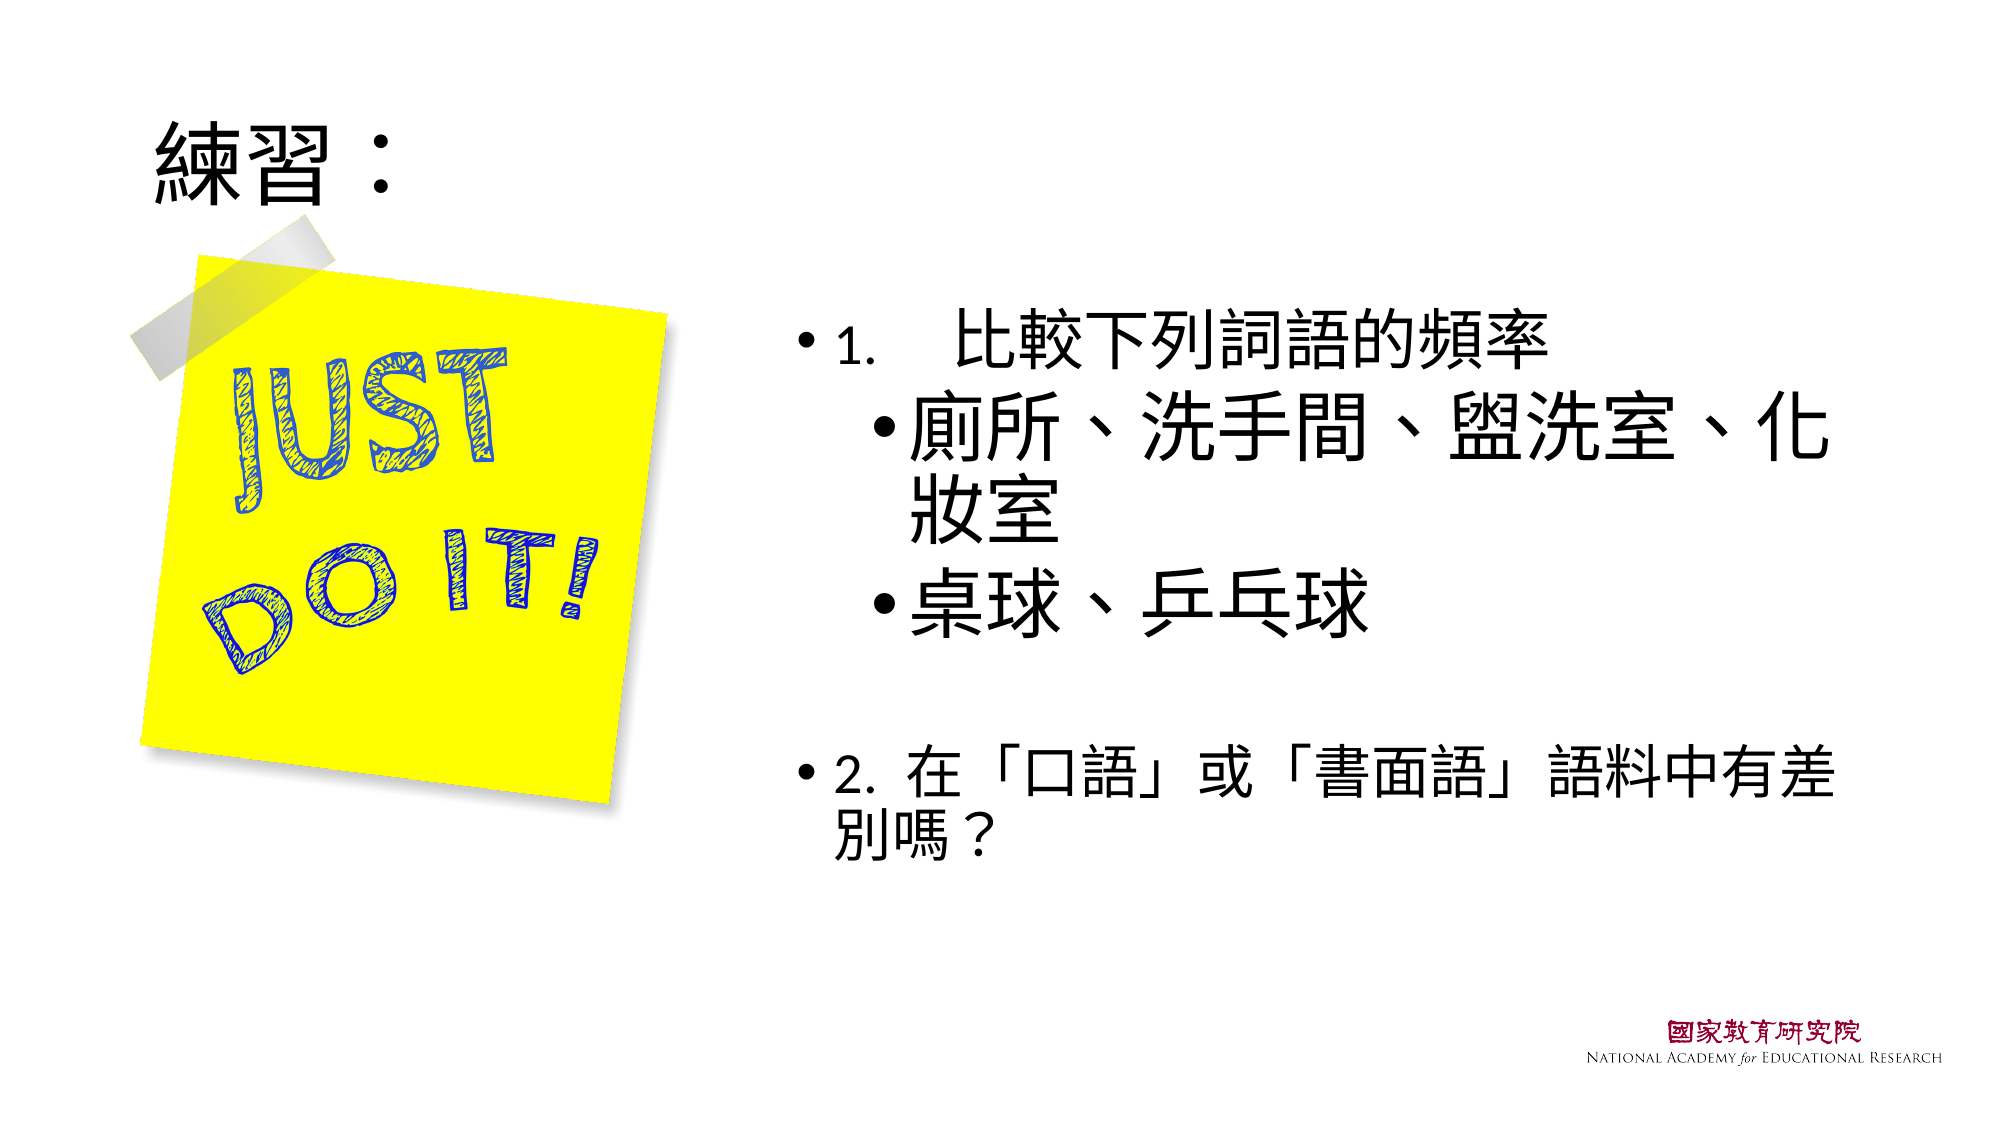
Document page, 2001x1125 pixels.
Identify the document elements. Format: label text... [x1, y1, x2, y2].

picture [0, 0, 2001, 1125]
list 1. 比較下列詞語的頻率 廁所、洗手間、盥洗室、化妝室 桌球、乒乓球 2. 在「口語」或「書面語」語料中有差別嗎？ [781, 299, 1863, 1014]
title 練習： [137, 59, 1863, 278]
